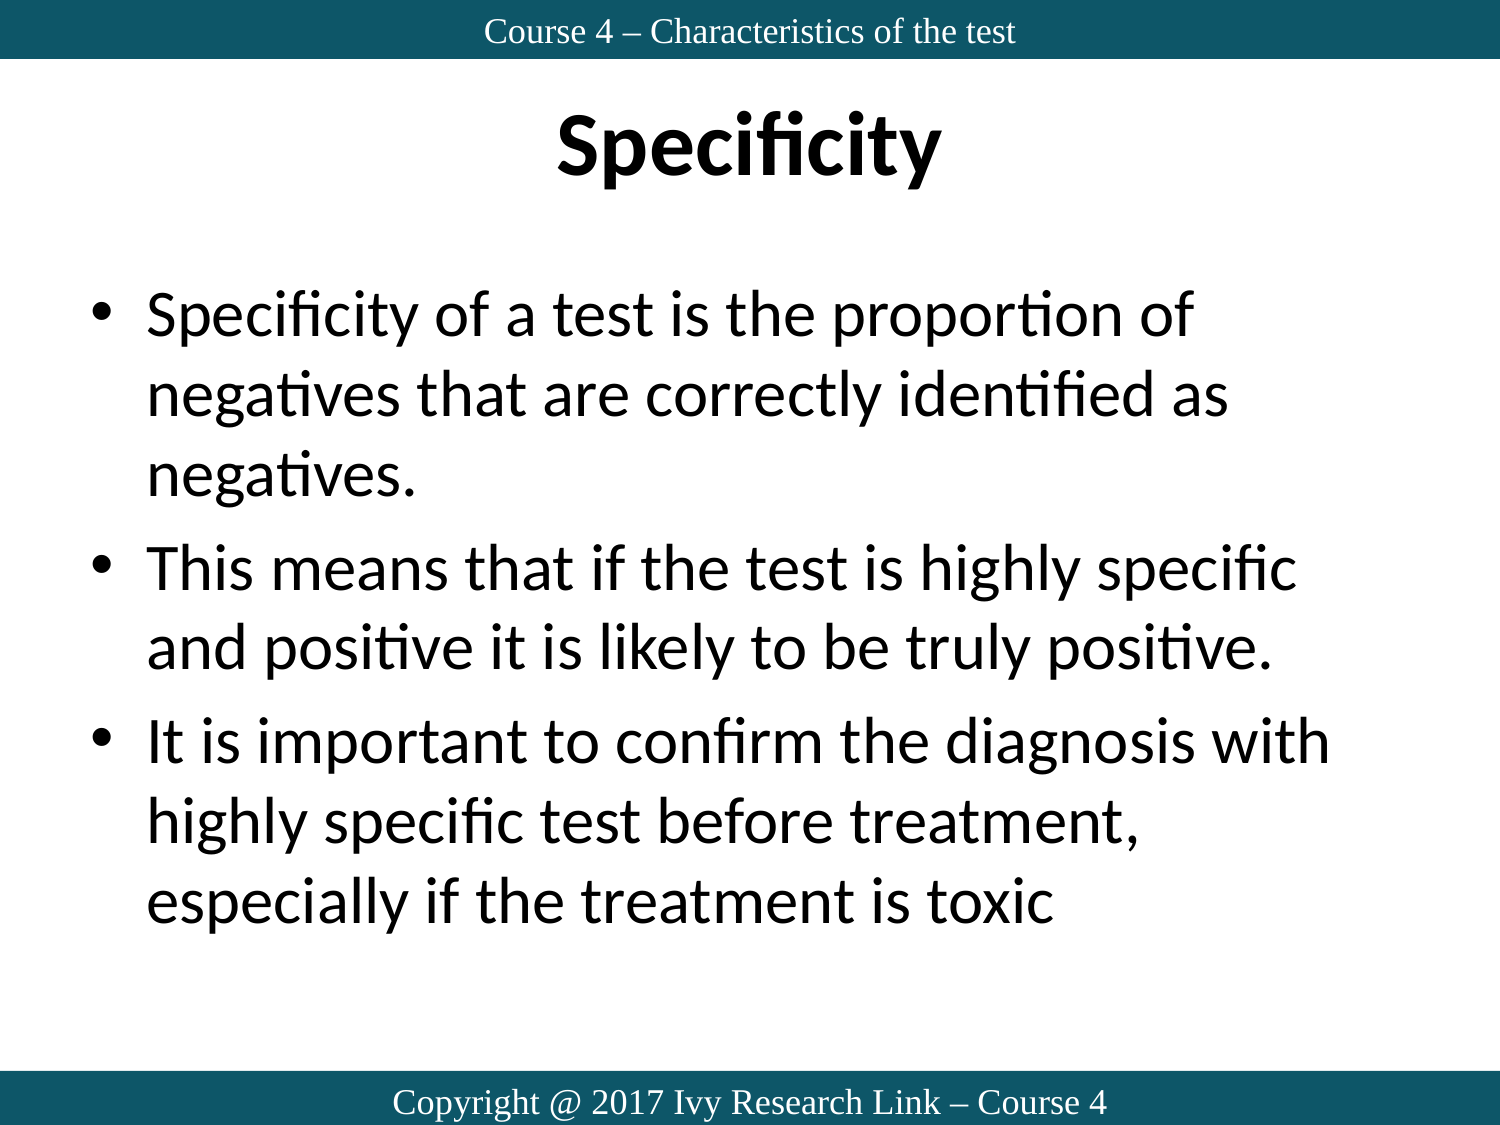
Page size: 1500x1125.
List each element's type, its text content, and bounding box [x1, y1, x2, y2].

text_box Copyright @ 2017 Ivy Research Link – Course 4 [0, 1070, 1500, 1125]
text_box Course 4 – Characteristics of the test [0, 0, 1500, 59]
title Specificity [75, 59, 1425, 233]
list Specificity of a test is the proportion of negatives that are correctly identified as negatives. This means that if the test is highly specific and positive it is likely to be truly positive. It is important to confirm the diagnosis with highly specific test before treatment, especially if the treatment is toxic [75, 262, 1425, 1005]
